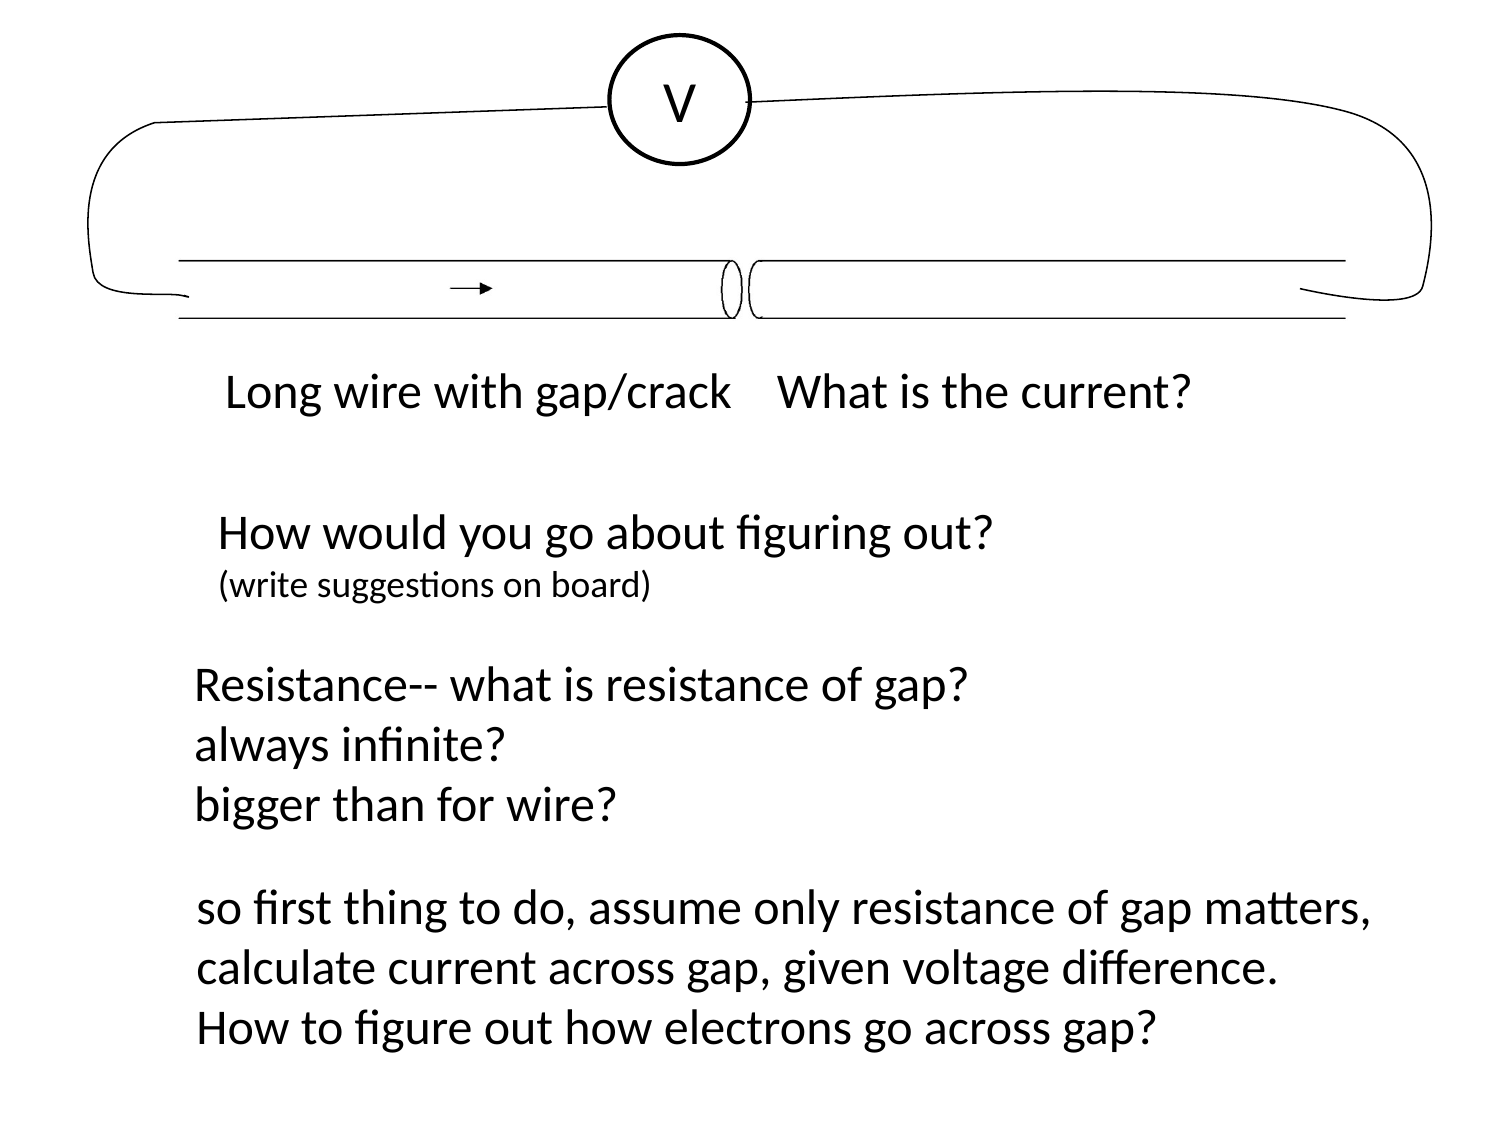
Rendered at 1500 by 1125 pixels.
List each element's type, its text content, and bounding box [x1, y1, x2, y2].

text_box [87, 106, 607, 296]
text_box Resistance-- what is resistance of gap? always infinite? bigger than for wire? [179, 644, 1008, 840]
text_box [745, 90, 1433, 301]
text_box V [607, 32, 753, 167]
text_box How would you go about figuring out? (write suggestions on board) [203, 492, 1011, 612]
text_box so first thing to do, assume only resistance of gap matters, calculate current across gap, given voltage difference. How to figure out how electrons go across gap? [181, 867, 1388, 1062]
picture [175, 257, 1348, 321]
text_box Long wire with gap/crack What is the current? [210, 351, 1209, 427]
